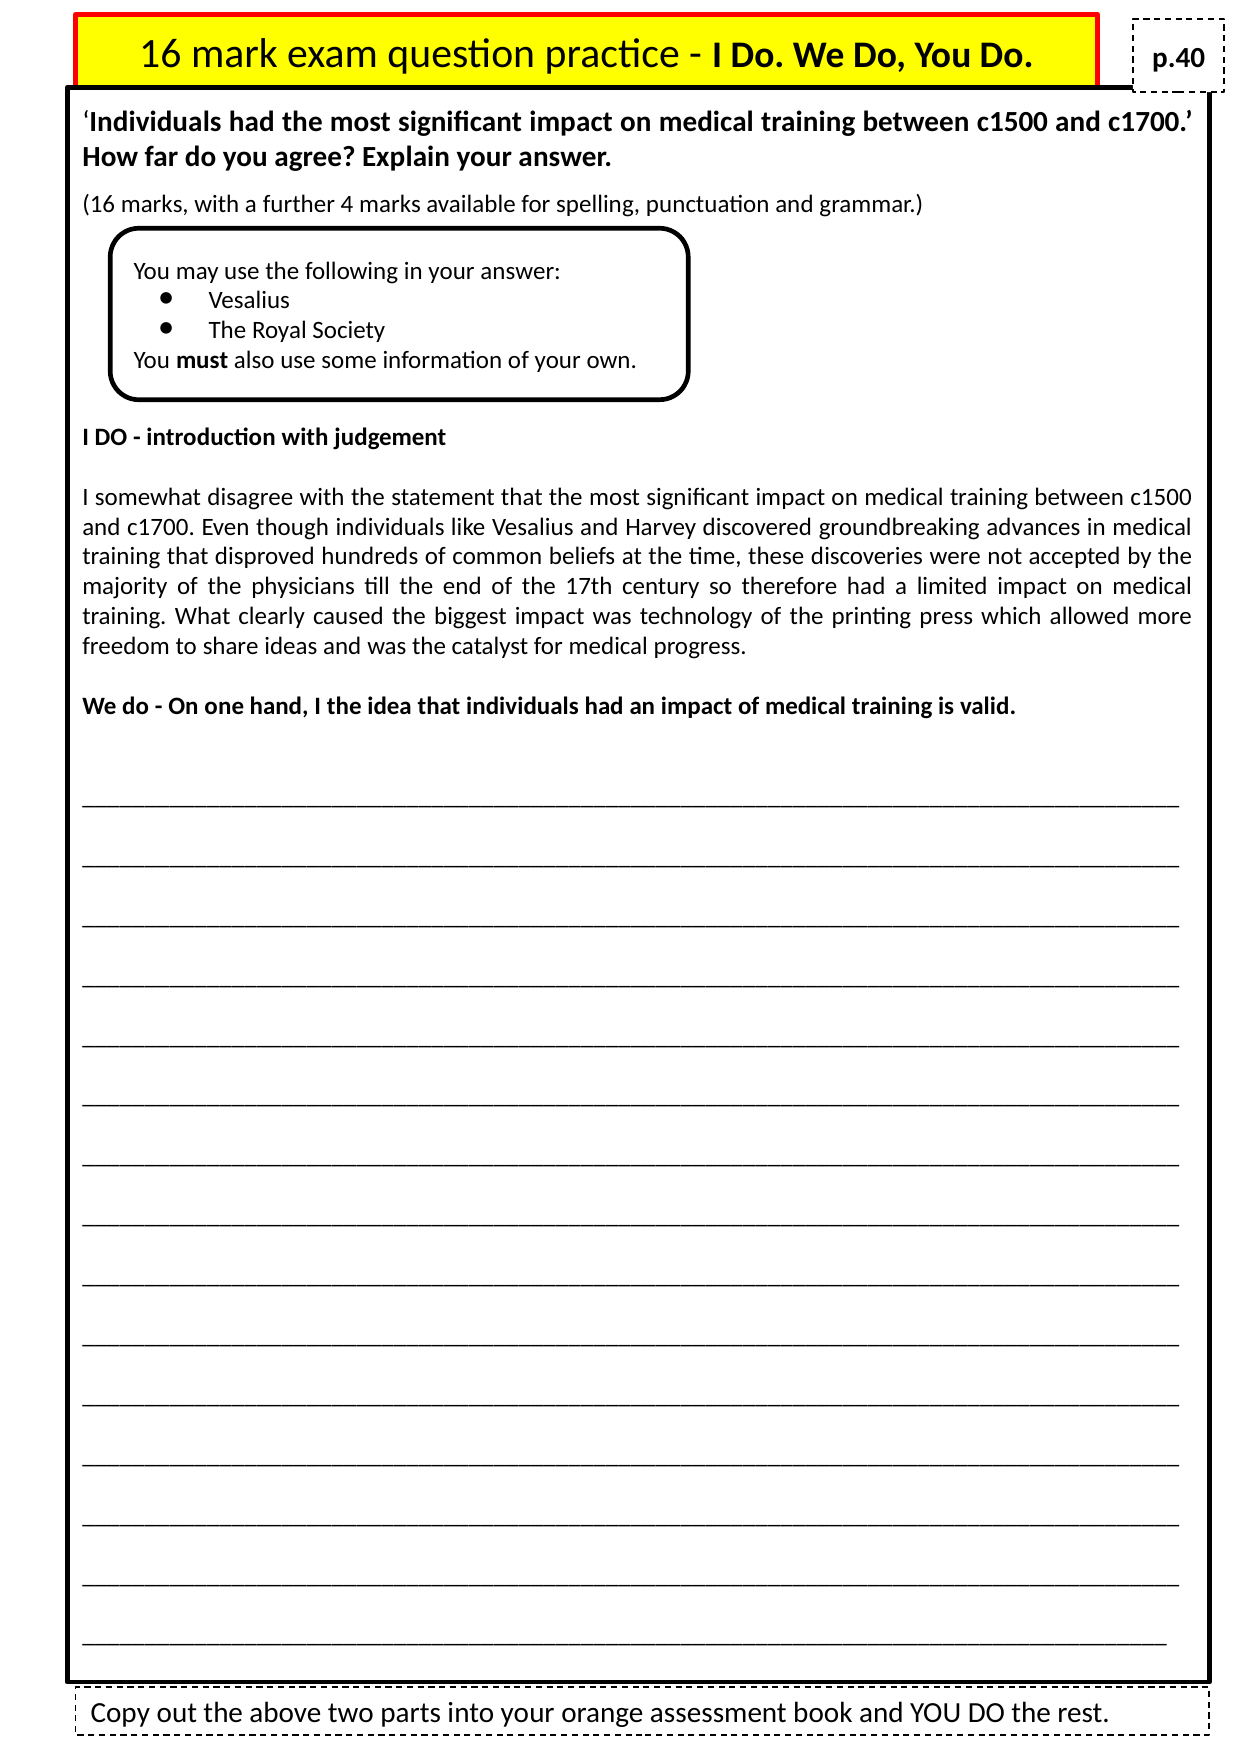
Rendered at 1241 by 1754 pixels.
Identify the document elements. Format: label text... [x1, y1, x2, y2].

text_box Copy out the above two parts into your orange assessment book and YOU DO the rest. [75, 1687, 1210, 1736]
text_box p.40 [1132, 19, 1225, 93]
title 16 mark exam question practice - I Do. We Do, You Do. [73, 12, 1100, 85]
text_box You may use the following in your answer: Vesalius The Royal Society You must also use some information of your own. [110, 228, 689, 400]
list ‘Individuals had the most significant impact on medical training between c1500 and c1700.’ How far do you agree? Explain your answer. (16 marks, with a further 4 marks available for spelling, punctuation and grammar.) I DO - introduction with judgement I somewhat disagree with the statement that the most significant impact on medical training between c1500 and c1700. Even though individuals like Vesalius and Harvey discovered groundbreaking advances in medical training that disproved hundreds of common beliefs at the time, these discoveries were not accepted by the majority of the physicians till the end of the 17th century so therefore had a limited impact on medical training. What clearly caused the biggest impact was technology of the printing press which allowed more freedom to share ideas and was the catalyst for medical progress. We do - On one hand, I the idea that individuals had an impact of medical training is valid. _______________________________________________________________________________________________________________________________________________________________________________________________________________________________________________________________________________________________________________________________________________________________________________________________________________________________________________________________________________________________________________________________________________________________________________________________________________________________________________________________________________________________________________________________________________________________________________________________________________________________________________________________________________________________________________________________________________________________________________________________________________________________________________________________________________________________________________________________________________________________________________________________________________________________________________________________________________________________________________________________________________________________________ [65, 85, 1212, 1684]
